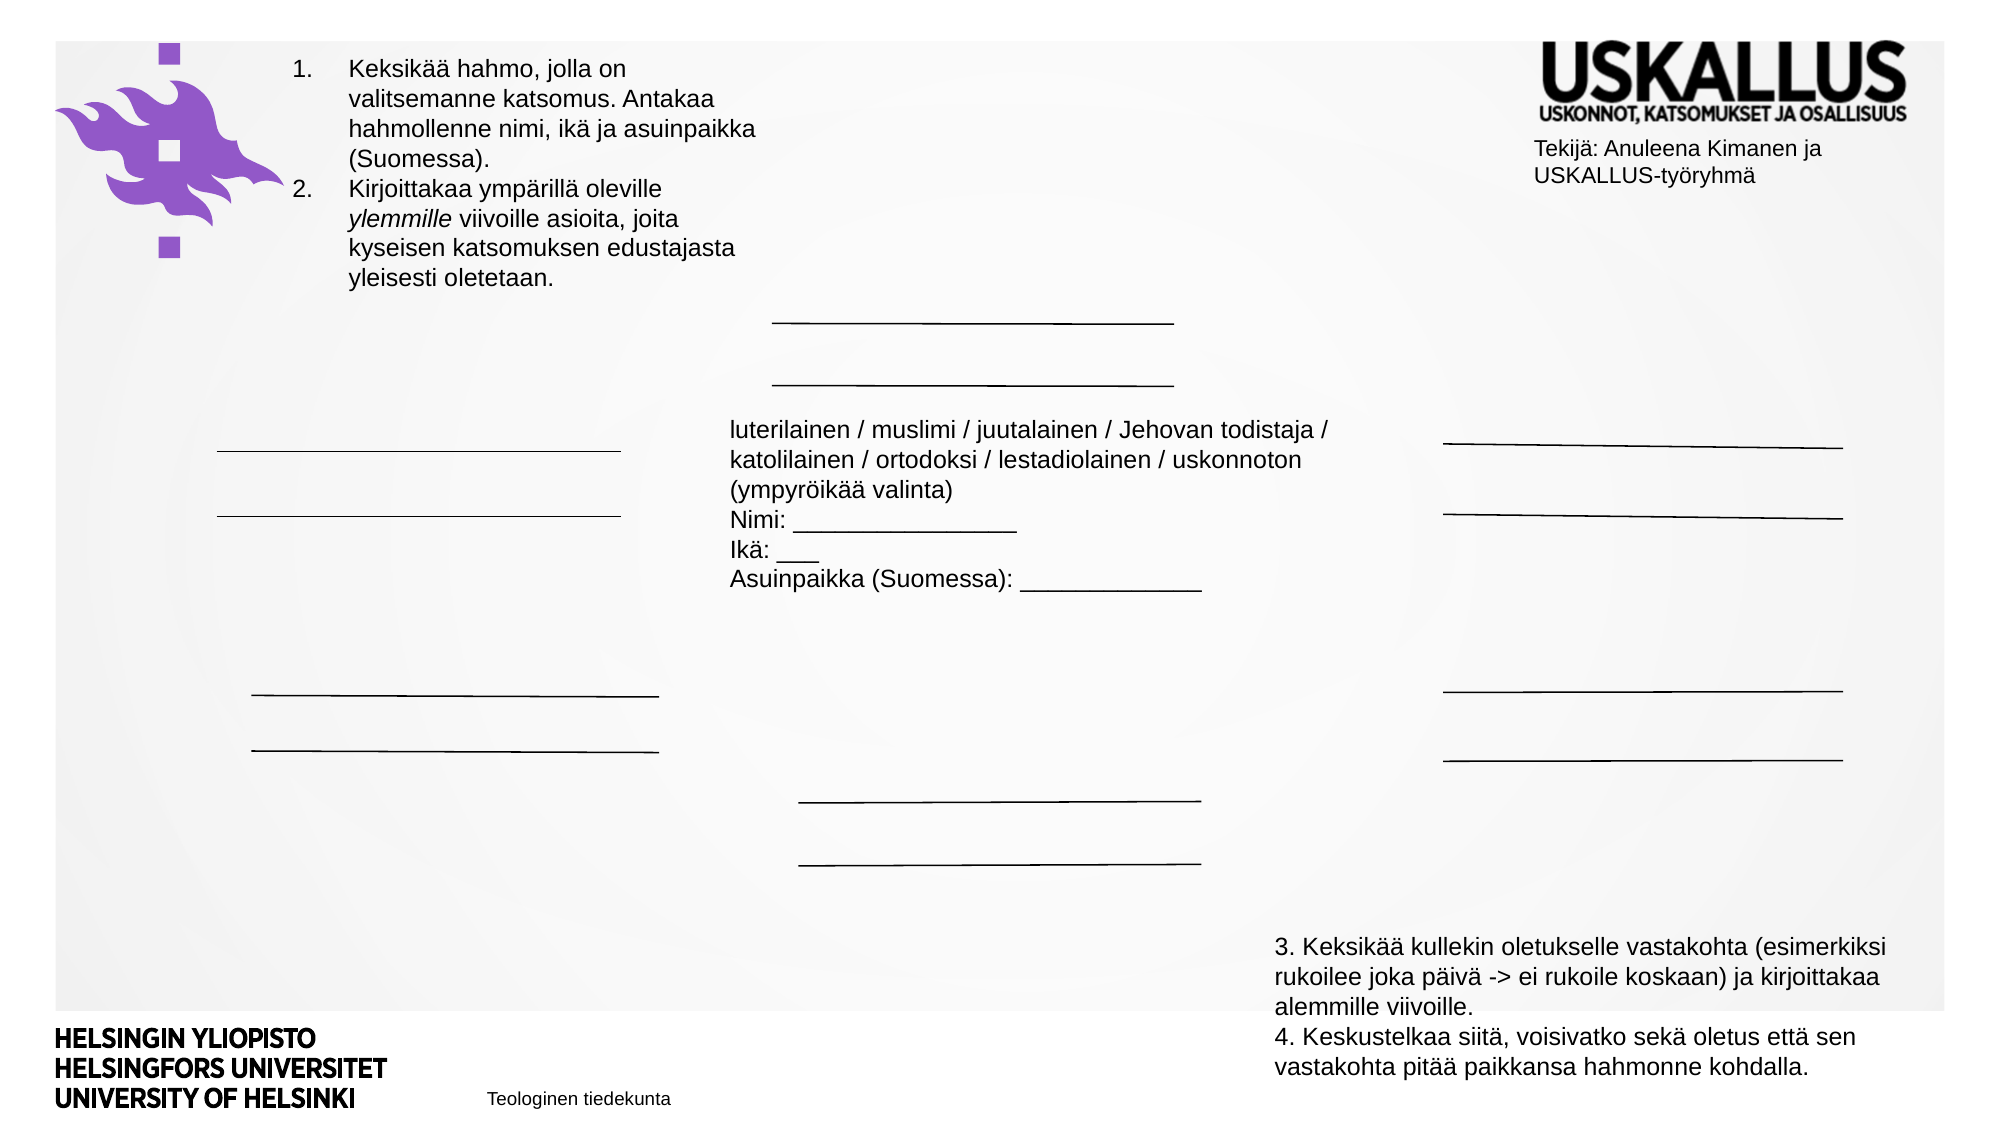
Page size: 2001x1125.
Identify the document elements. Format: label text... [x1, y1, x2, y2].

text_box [1442, 443, 1844, 449]
picture [159, 140, 180, 161]
text_box Tekijä: Anuleena Kimanen ja USKALLUS-työryhmä [1533, 134, 1889, 189]
text_box Keksikää hahmo, jolla on valitsemanne katsomus. Antakaa hahmollenne nimi, ikä ja asuinpaikka (Suomessa). Kirjoittakaa ympärillä oleville ylemmille viivoille asioita, joita kyseisen katsomuksen edustajasta yleisesti oletetaan. [277, 44, 778, 300]
text_box 3. Keksikää kullekin oletukselle vastakohta (esimerkiksi rukoilee joka päivä -> ei rukoile koskaan) ja kirjoittakaa alemmille viivoille. 4. Keskustelkaa siitä, voisivatko sekä oletus että sen vastakohta pitää paikkansa hahmonne kohdalla. [1259, 923, 1957, 1088]
picture [55, 36, 1945, 1011]
text_box luterilainen / muslimi / juutalainen / Jehovan todistaja / katolilainen / ortodoksi / lestadiolainen / uskonnoton (ympyröikää valinta) Nimi: ________________ Ikä: ___ Asuinpaikka (Suomessa): _____________ [715, 405, 1376, 601]
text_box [1442, 514, 1844, 520]
